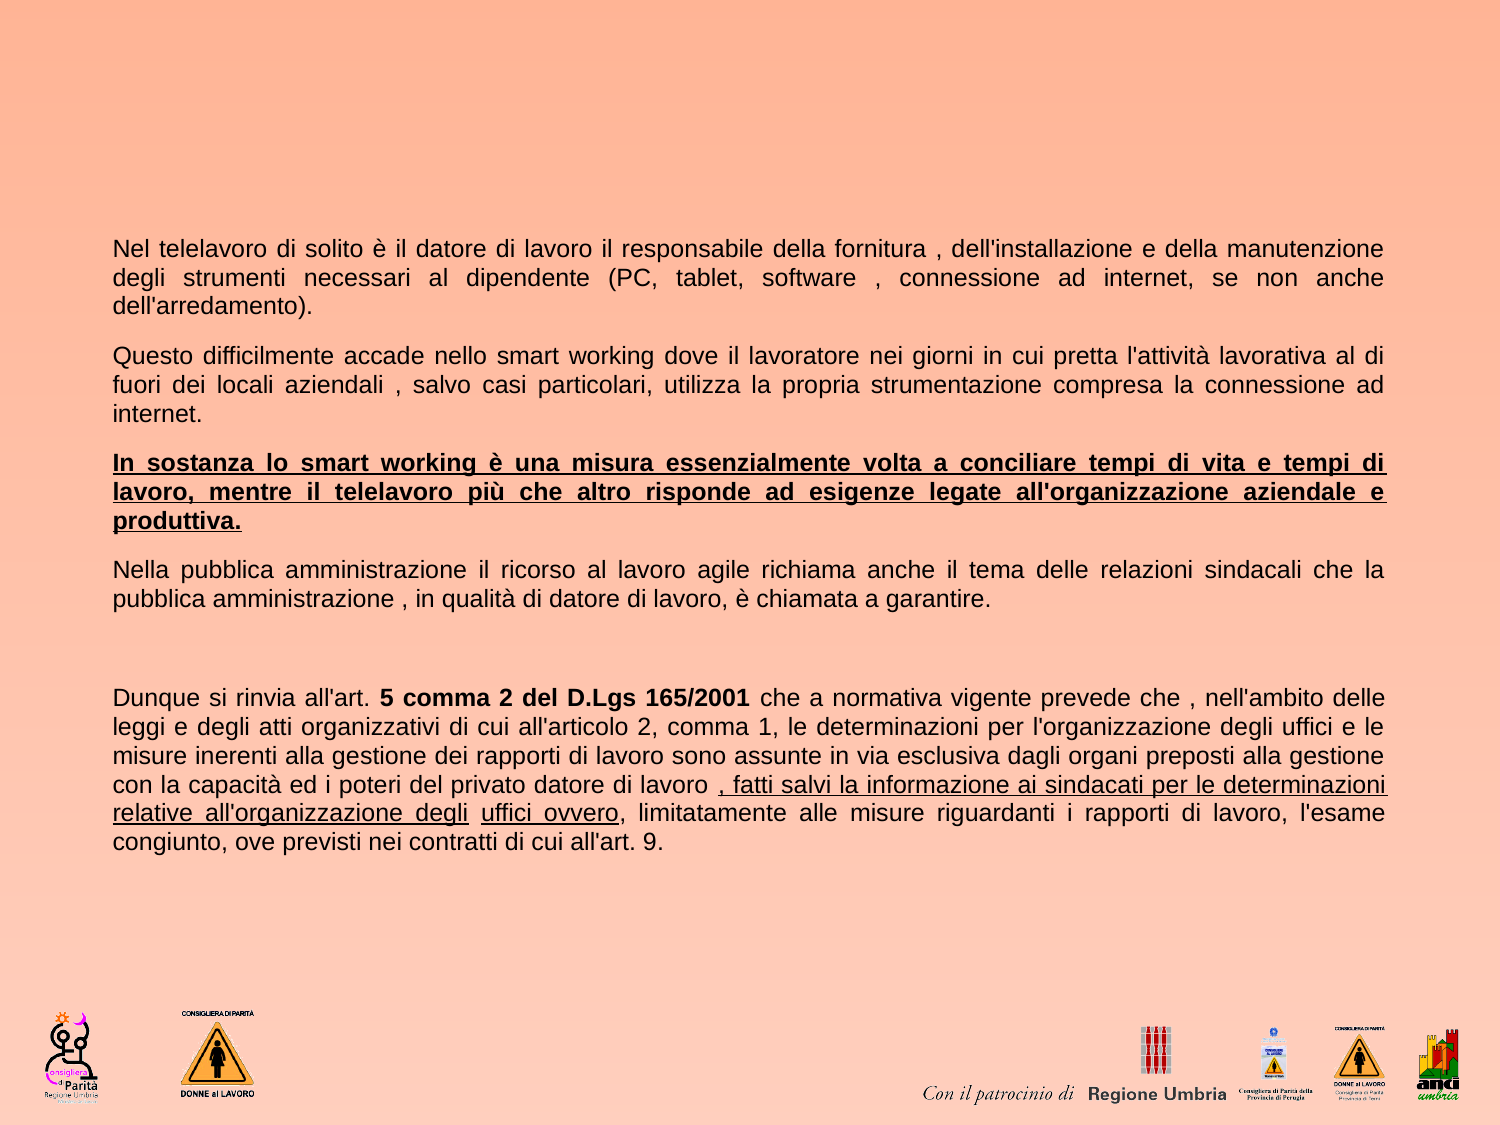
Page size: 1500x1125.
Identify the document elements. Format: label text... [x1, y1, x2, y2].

picture [41, 1006, 254, 1106]
text_box Nel telelavoro di solito è il datore di lavoro il responsabile della fornitura , dell'installazione e della manutenzione degli strumenti necessari al dipendente (PC, tablet, software , connessione ad internet, se non anche dell'arredamento). Questo difficilmente accade nello smart working dove il lavoratore nei giorni in cui pretta l'attività lavorativa al di fuori dei locali aziendali , salvo casi particolari, utilizza la propria strumentazione compresa la connessione ad internet. In sostanza lo smart working è una misura essenzialmente volta a conciliare tempi di vita e tempi di lavoro, mentre il telelavoro più che altro risponde ad esigenze legate all'organizzazione aziendale e produttiva. Nella pubblica amministrazione il ricorso al lavoro agile richiama anche il tema delle relazioni sindacali che la pubblica amministrazione , in qualità di datore di lavoro, è chiamata a garantire. Dunque si rinvia all'art. 5 comma 2 del D.Lgs 165/2001 che a normativa vigente prevede che , nell'ambito delle leggi e degli atti organizzativi di cui all'articolo 2, comma 1, le determinazioni per l'organizzazione degli uffici e le misure inerenti alla gestione dei rapporti di lavoro sono assunte in via esclusiva dagli organi preposti alla gestione con la capacità ed i poteri del privato datore di lavoro , fatti salvi la informazione ai sindacati per le determinazioni relative all'organizzazione degli uffici ovvero, limitatamente alle misure riguardanti i rapporti di lavoro, l'esame congiunto, ove previsti nei contratti di cui all'art. 9. [112, 32, 1388, 1007]
picture [923, 1025, 1459, 1106]
